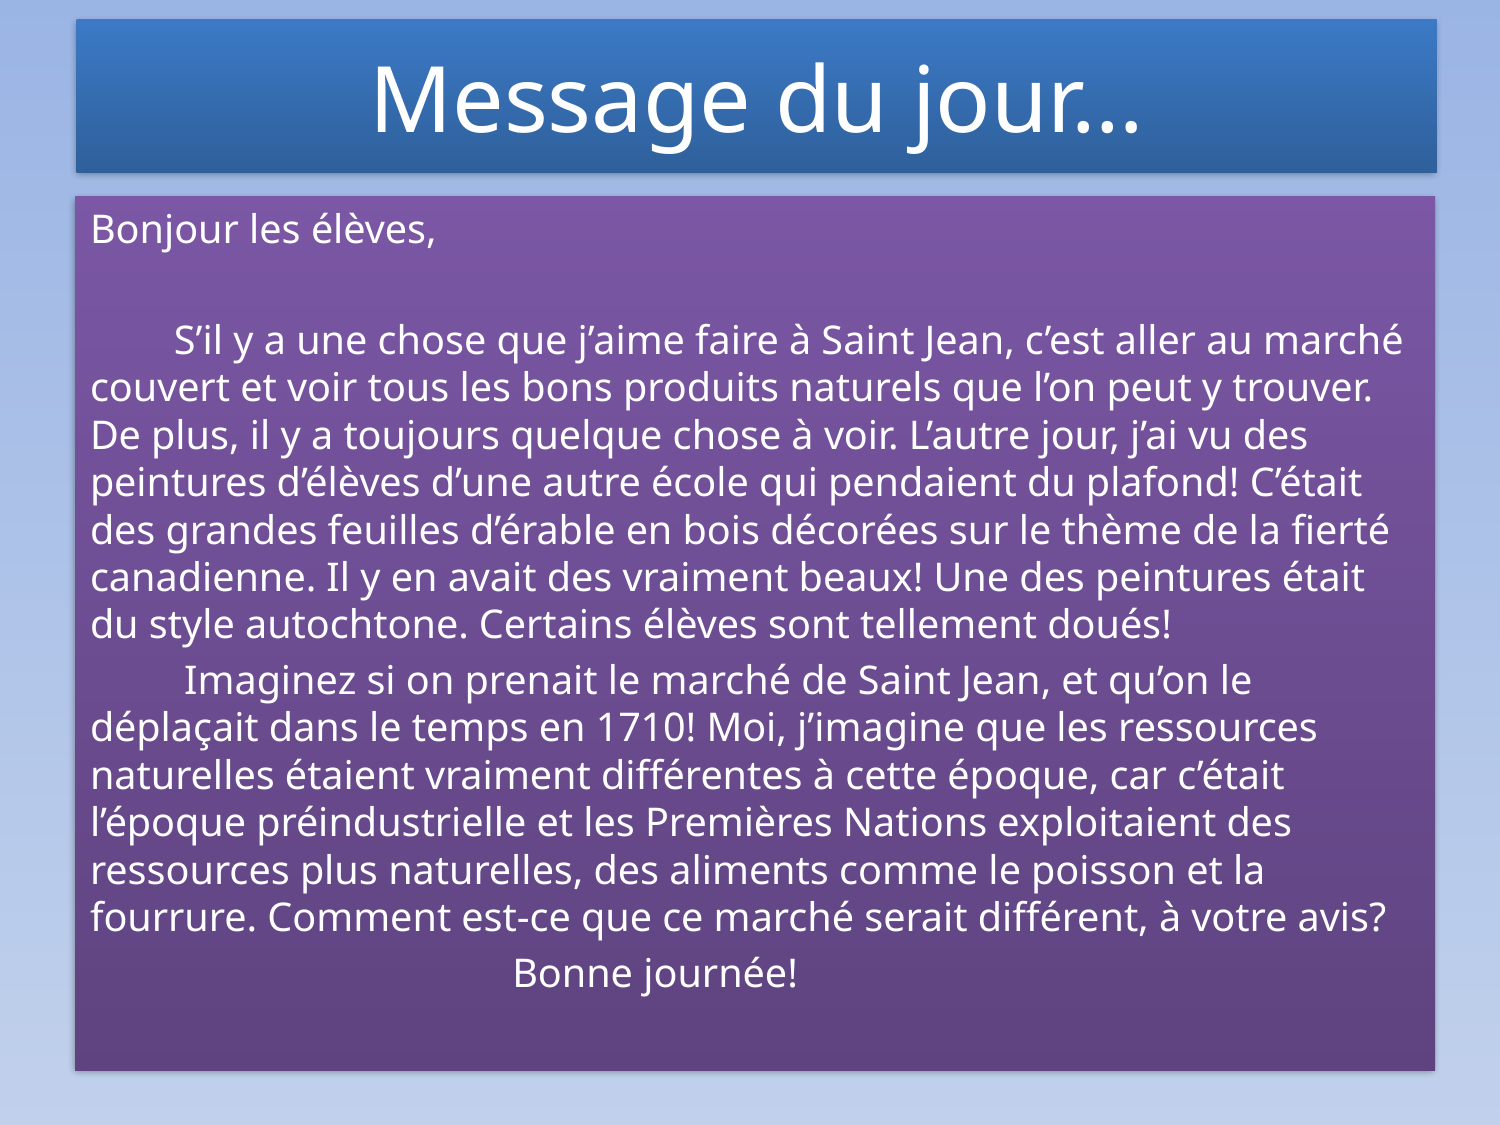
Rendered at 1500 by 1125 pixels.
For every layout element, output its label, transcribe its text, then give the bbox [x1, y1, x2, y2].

title Message du jour… [76, 19, 1437, 173]
list Bonjour les élèves, S’il y a une chose que j’aime faire à Saint Jean, c’est aller au marché couvert et voir tous les bons produits naturels que l’on peut y trouver. De plus, il y a toujours quelque chose à voir. L’autre jour, j’ai vu des peintures d’élèves d’une autre école qui pendaient du plafond! C’était des grandes feuilles d’érable en bois décorées sur le thème de la fierté canadienne. Il y en avait des vraiment beaux! Une des peintures était du style autochtone. Certains élèves sont tellement doués! Imaginez si on prenait le marché de Saint Jean, et qu’on le déplaçait dans le temps en 1710! Moi, j’imagine que les ressources naturelles étaient vraiment différentes à cette époque, car c’était l’époque préindustrielle et les Premières Nations exploitaient des ressources plus naturelles, des aliments comme le poisson et la fourrure. Comment est-ce que ce marché serait différent, à votre avis? Bonne journée! [75, 196, 1436, 1071]
